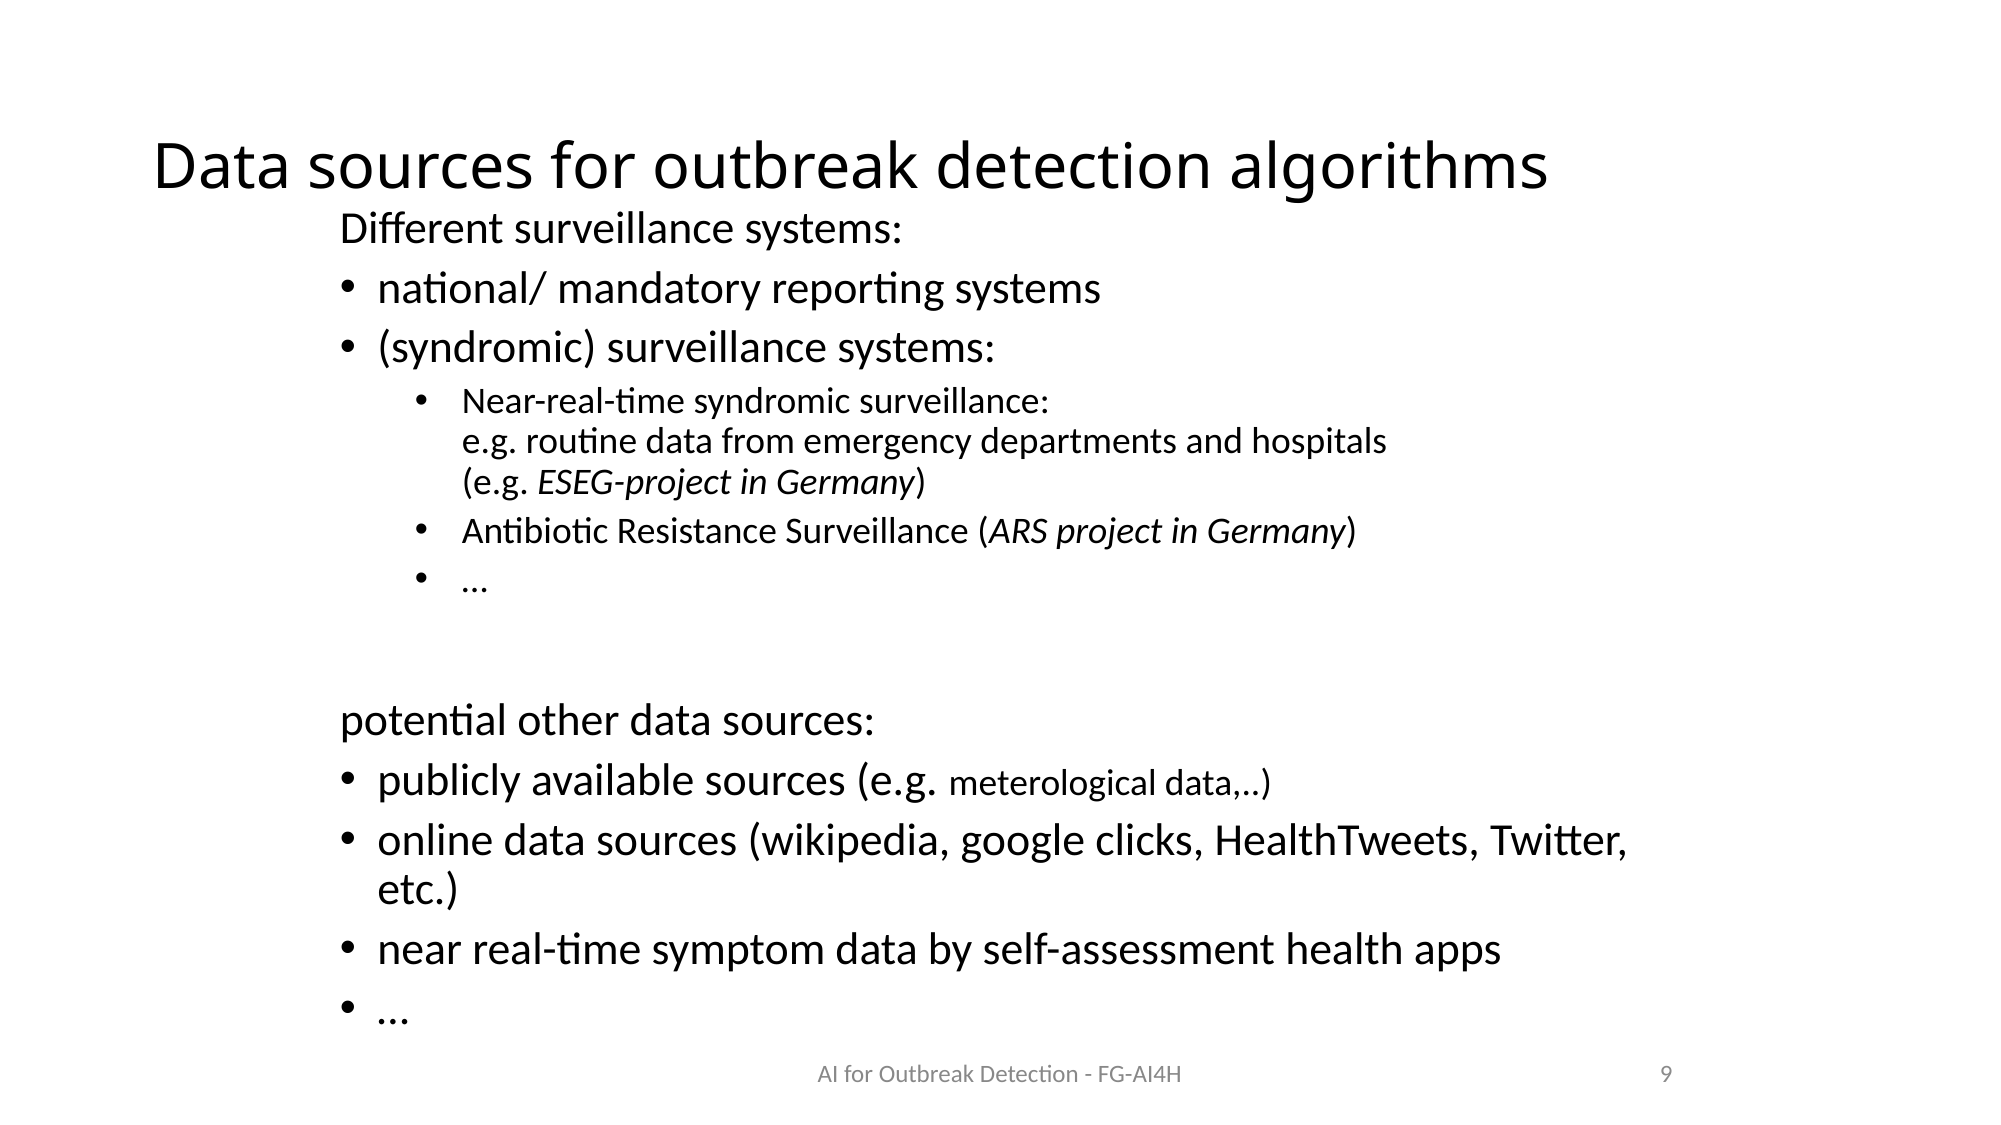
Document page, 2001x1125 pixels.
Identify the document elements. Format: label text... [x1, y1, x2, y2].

slide_number 9 [1644, 1050, 1675, 1095]
list Different surveillance systems: national/ mandatory reporting systems (syndromic) surveillance systems: Near-real-time syndromic surveillance: e.g. routine data from emergency departments and hospitals (e.g. ESEG-project in Germany) Antibiotic Resistance Surveillance (ARS project in Germany) … potential other data sources: publicly available sources (e.g. meterological data,..) online data sources (wikipedia, google clicks, HealthTweets, Twitter, etc.) near real-time symptom data by self-assessment health apps … [324, 196, 1675, 1047]
title Data sources for outbreak detection algorithms [137, 59, 1863, 278]
text_box AI for Outbreak Detection - FG-AI4H [770, 1050, 1230, 1095]
